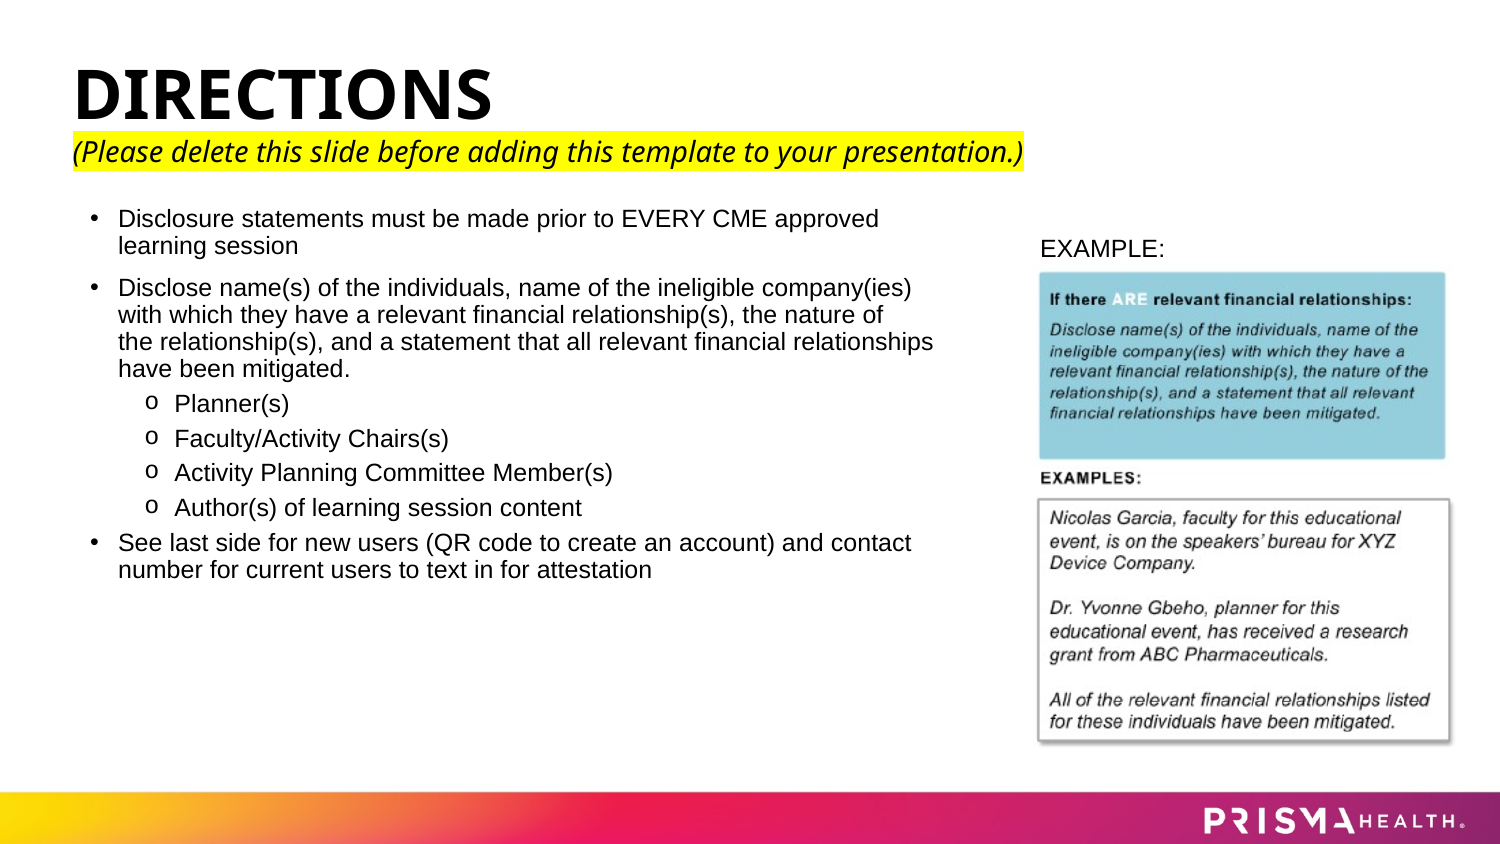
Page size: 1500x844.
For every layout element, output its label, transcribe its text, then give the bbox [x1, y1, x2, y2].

picture [0, 791, 1500, 844]
text_box DIRECTIONS (Please delete this slide before adding this template to your presentation.) [57, 28, 1408, 192]
list Disclosure statements must be made prior to EVERY CME approved learning session Disclose name(s) of the individuals, name of the ineligible company(ies) with which they have a relevant financial relationship(s), the nature of the relationship(s), and a statement that all relevant financial relationships have been mitigated. Planner(s) Faculty/Activity Chairs(s) Activity Planning Committee Member(s) Author(s) of learning session content See last side for new users (QR code to create an account) and contact number for current users to text in for attestation [75, 198, 975, 635]
list EXAMPLE: [1025, 228, 1213, 259]
picture [1024, 259, 1464, 762]
